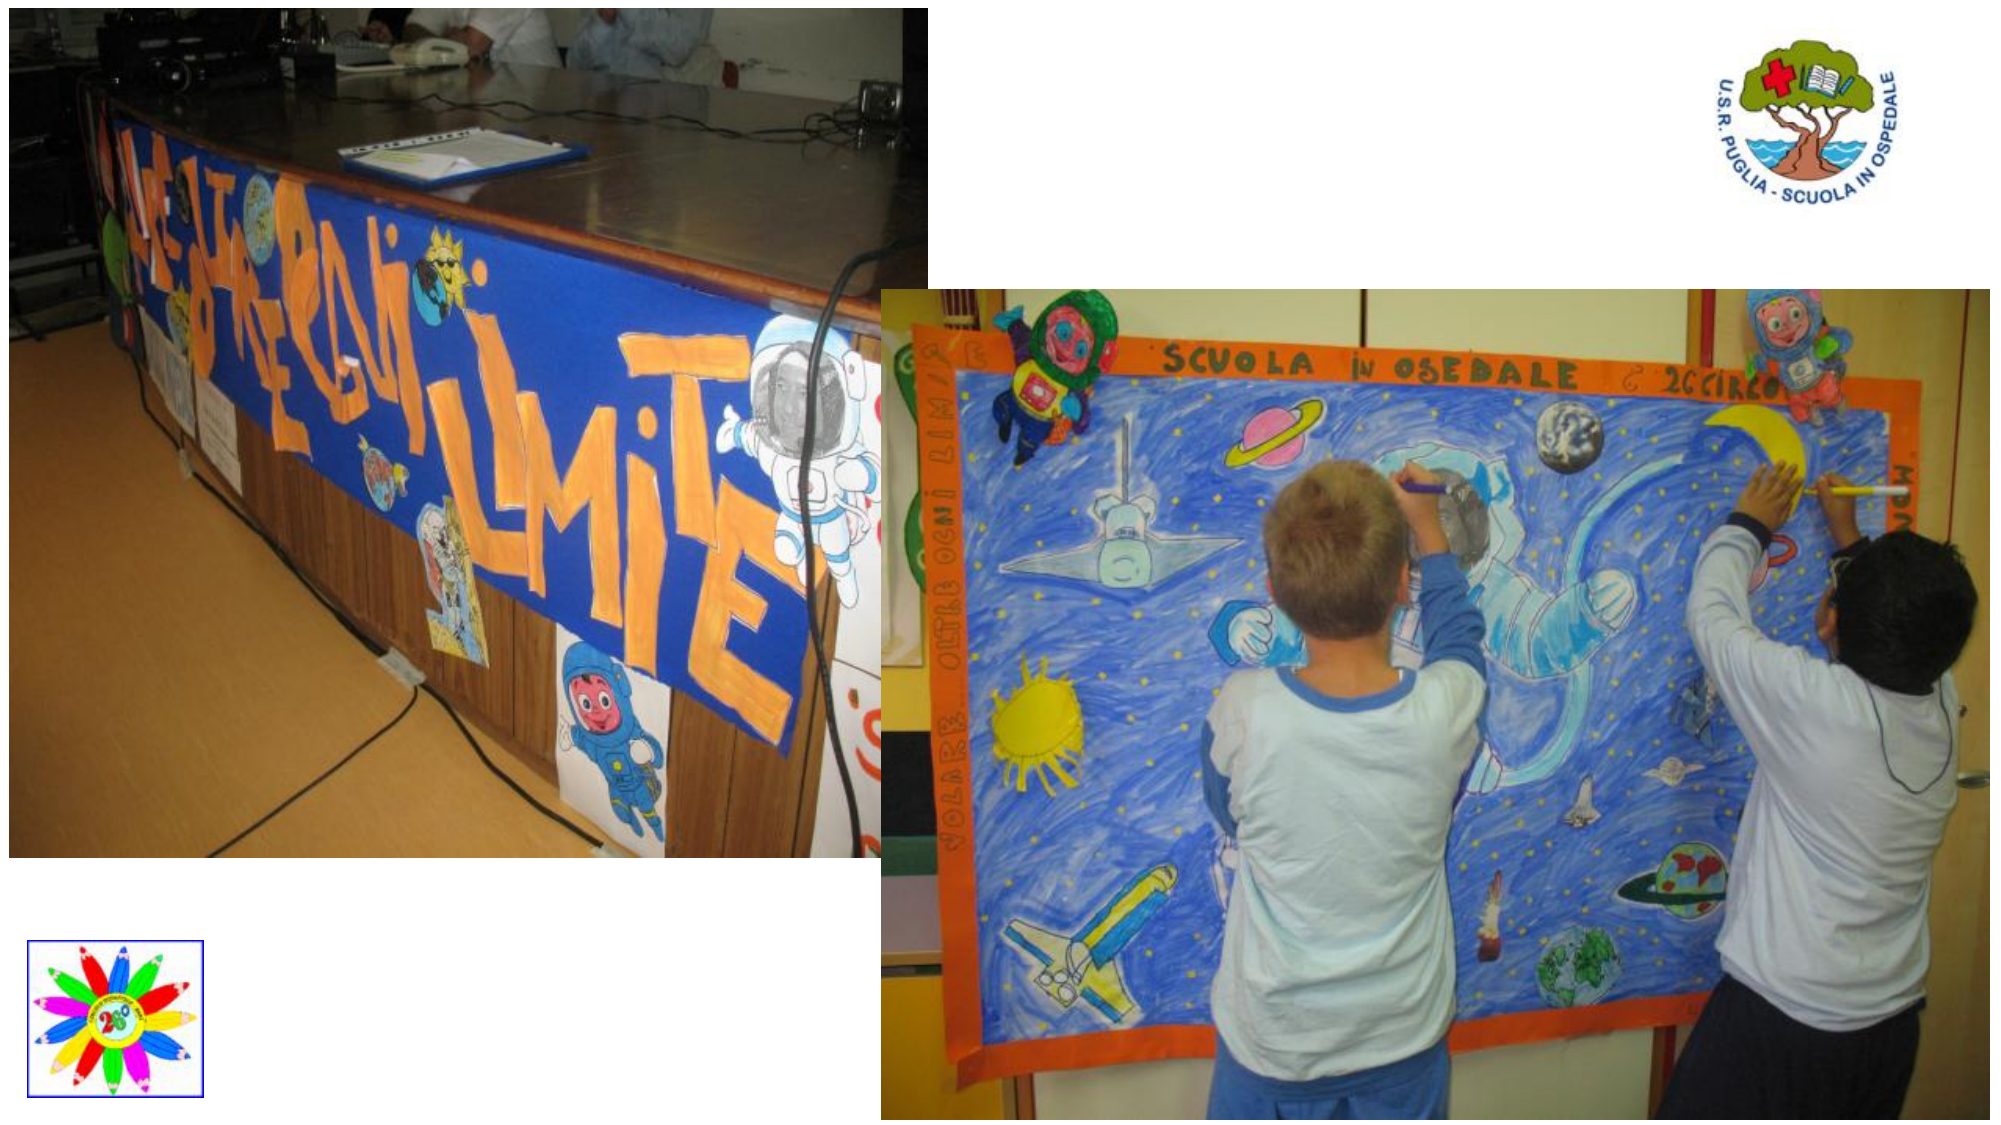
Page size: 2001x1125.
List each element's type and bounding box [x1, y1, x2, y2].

list [9, 8, 928, 858]
picture [27, 940, 204, 1098]
picture [881, 289, 1990, 1120]
picture [1714, 28, 1903, 217]
